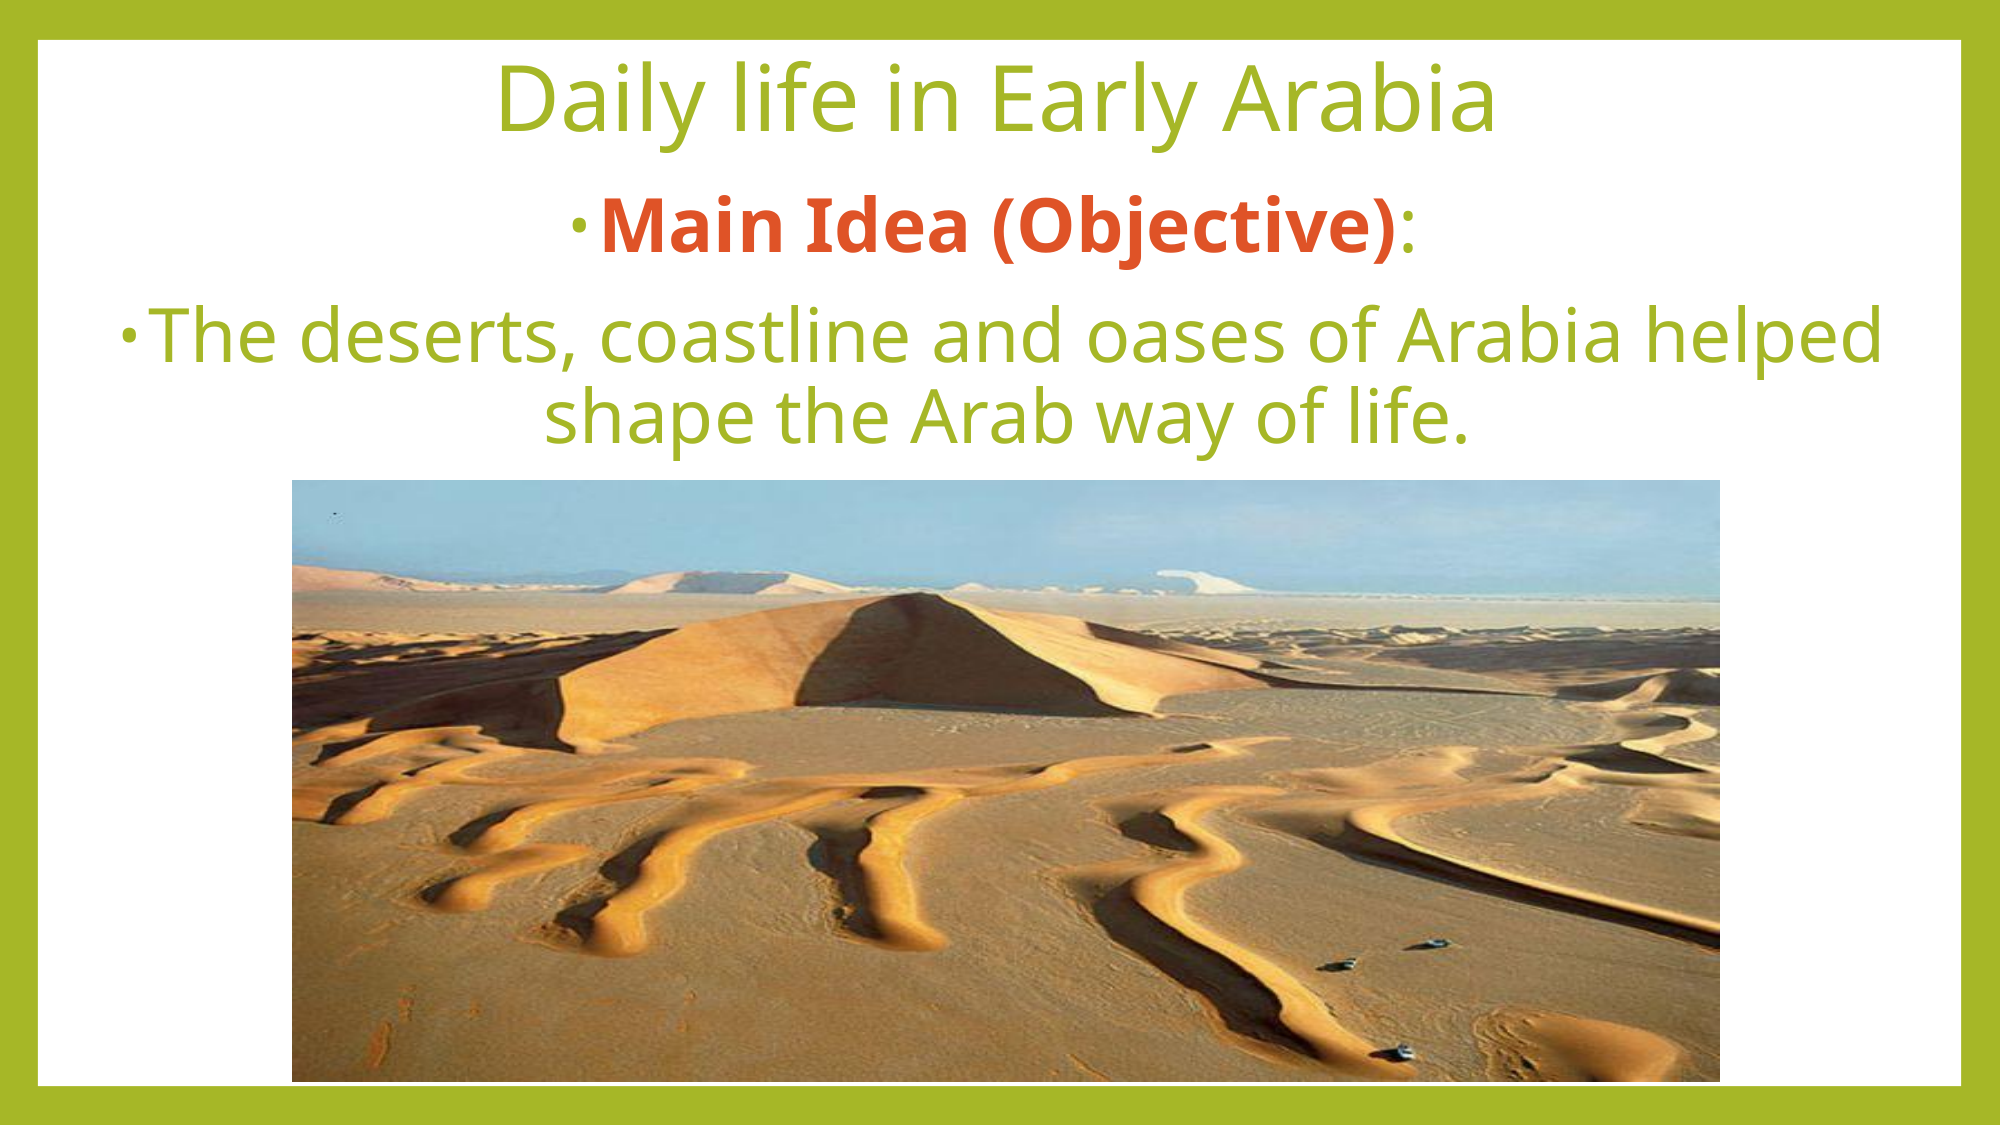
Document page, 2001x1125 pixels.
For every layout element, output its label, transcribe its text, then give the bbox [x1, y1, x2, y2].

picture [291, 480, 1721, 1082]
title Daily life in Early Arabia [187, 19, 1808, 180]
list Main Idea (Objective): The deserts, coastline and oases of Arabia helped shape the Arab way of life. [57, 180, 1942, 1111]
